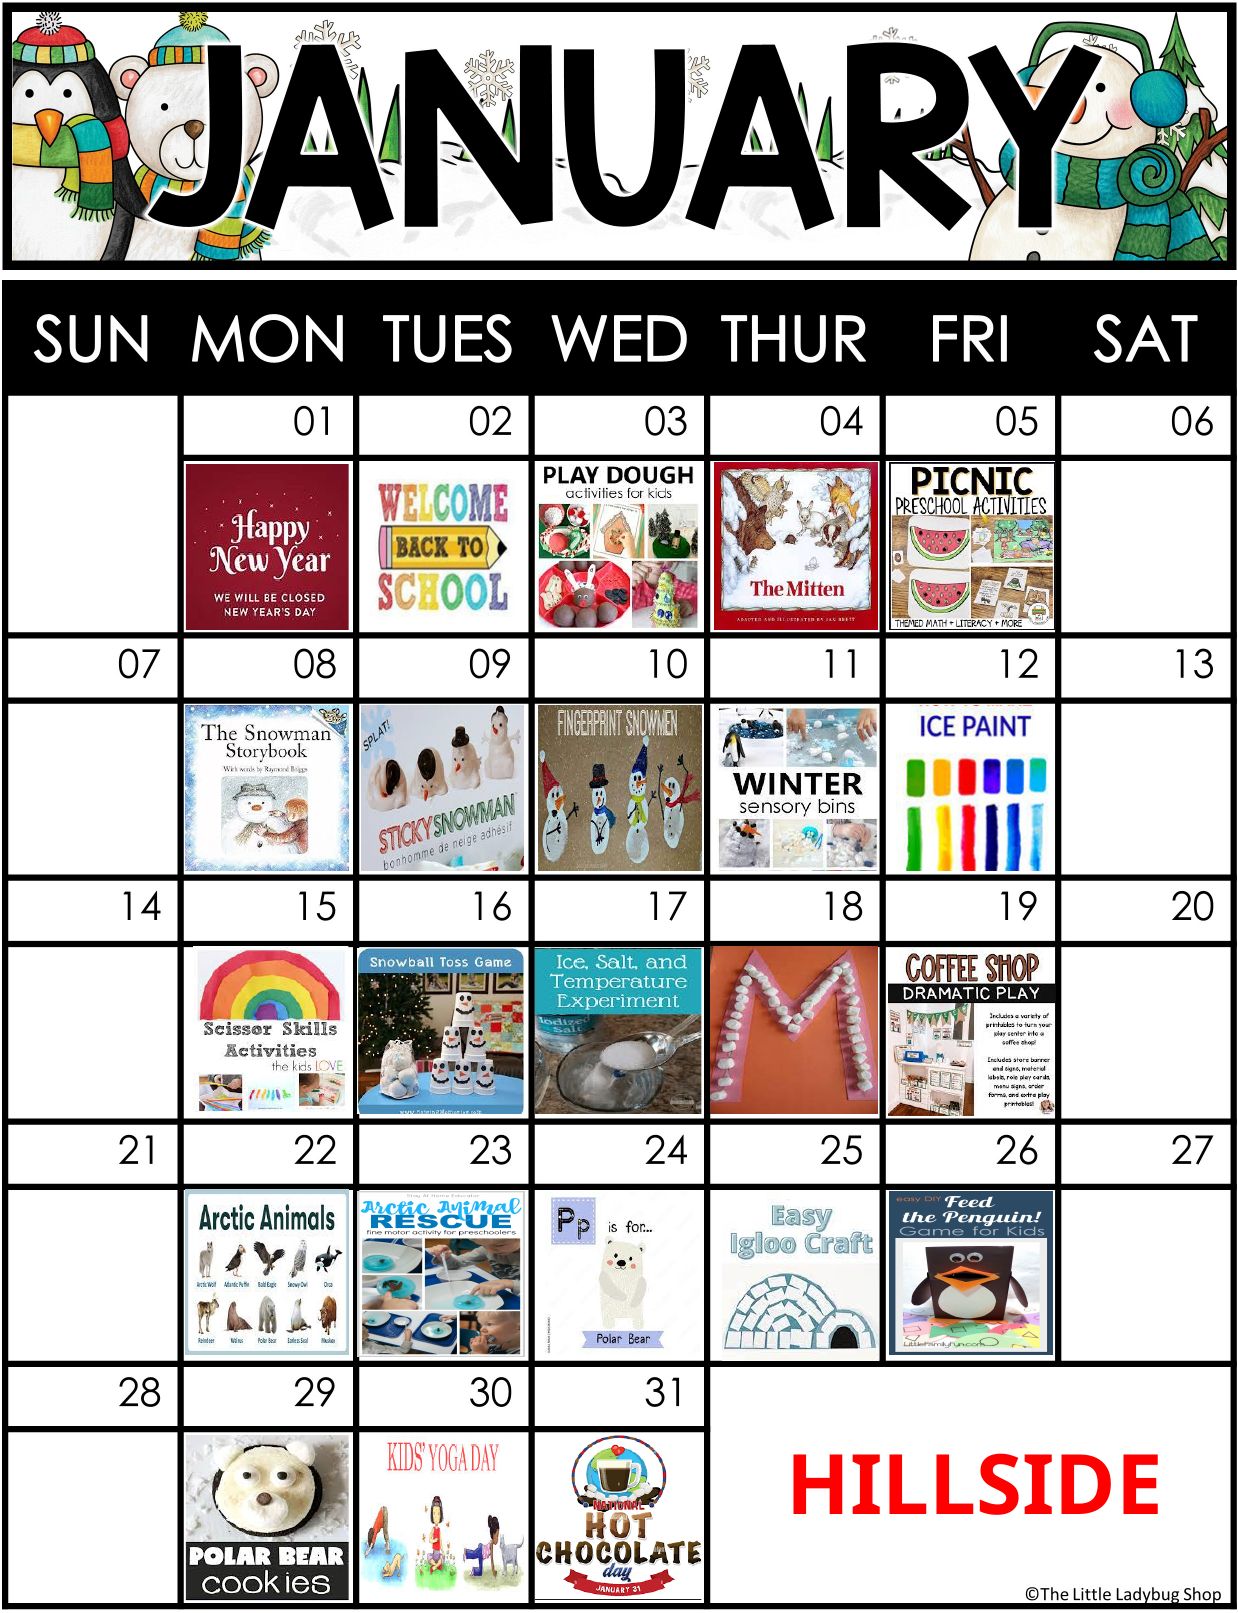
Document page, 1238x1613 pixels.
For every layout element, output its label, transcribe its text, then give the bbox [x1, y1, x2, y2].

picture [0, 0, 1238, 1613]
text_box HILLSIDE [752, 1423, 1198, 1539]
